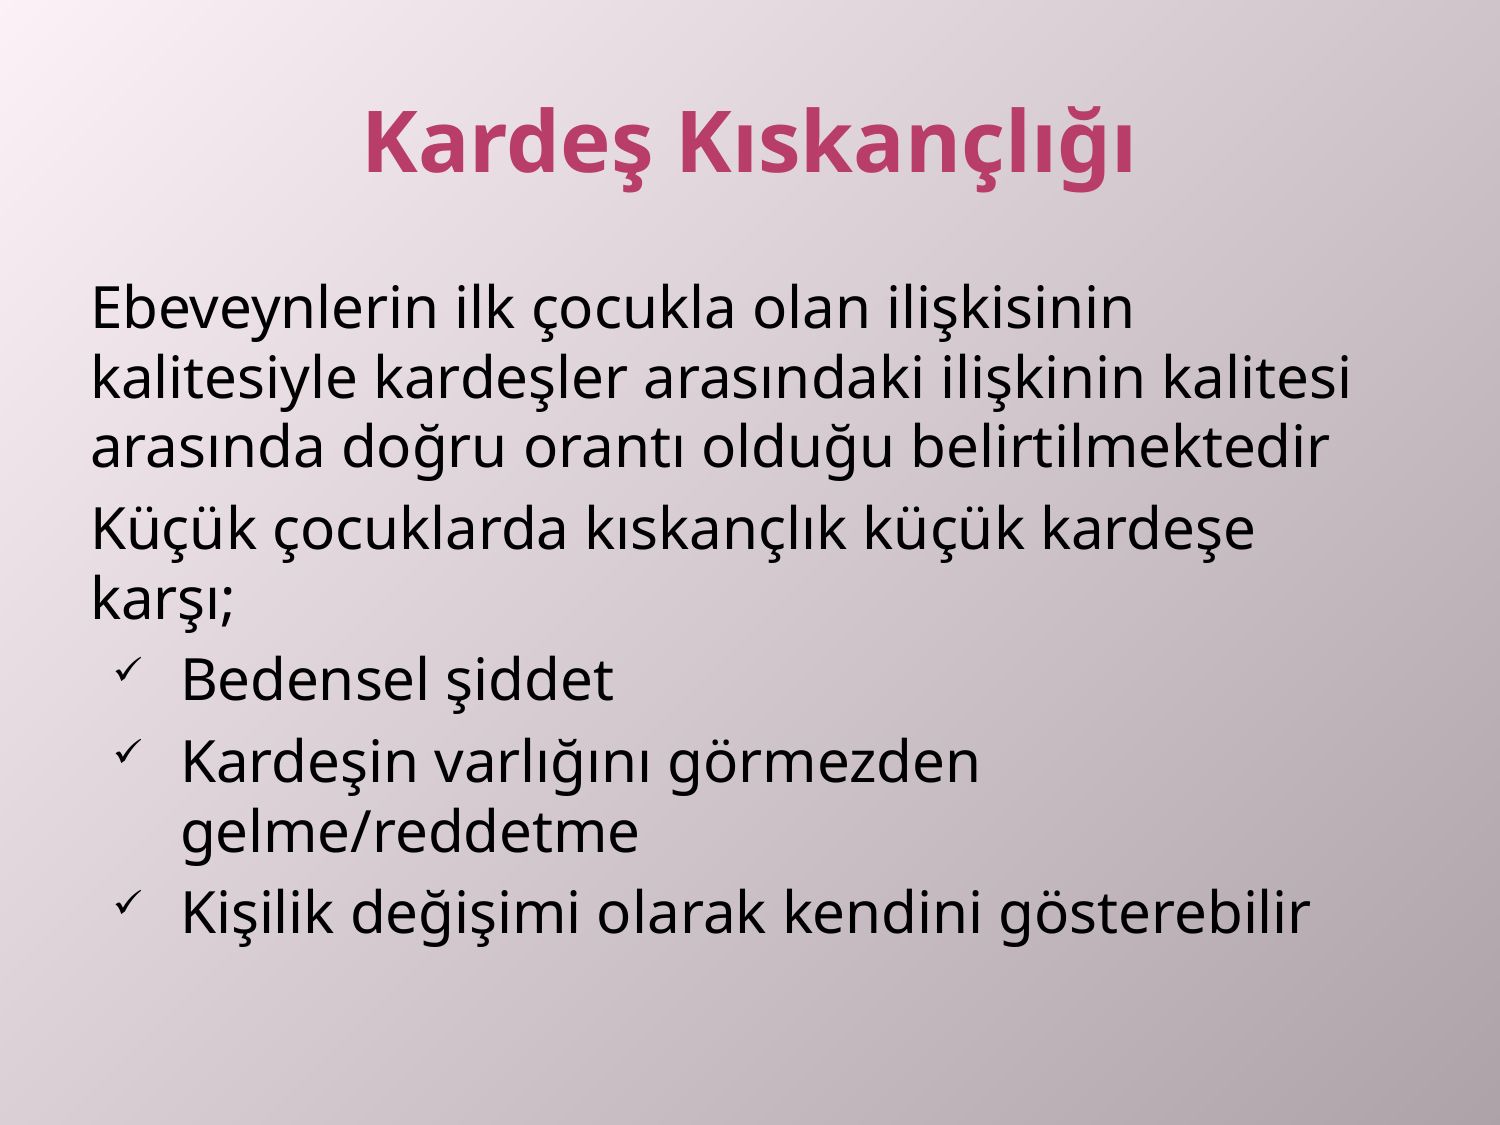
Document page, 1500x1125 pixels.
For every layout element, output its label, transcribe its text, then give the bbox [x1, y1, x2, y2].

list Ebeveynlerin ilk çocukla olan ilişkisinin kalitesiyle kardeşler arasındaki ilişkinin kalitesi arasında doğru orantı olduğu belirtilmektedir Küçük çocuklarda kıskançlık küçük kardeşe karşı; Bedensel şiddet Kardeşin varlığını görmezden gelme/reddetme Kişilik değişimi olarak kendini gösterebilir [74, 262, 1426, 1036]
title Kardeş Kıskançlığı [75, 45, 1425, 233]
